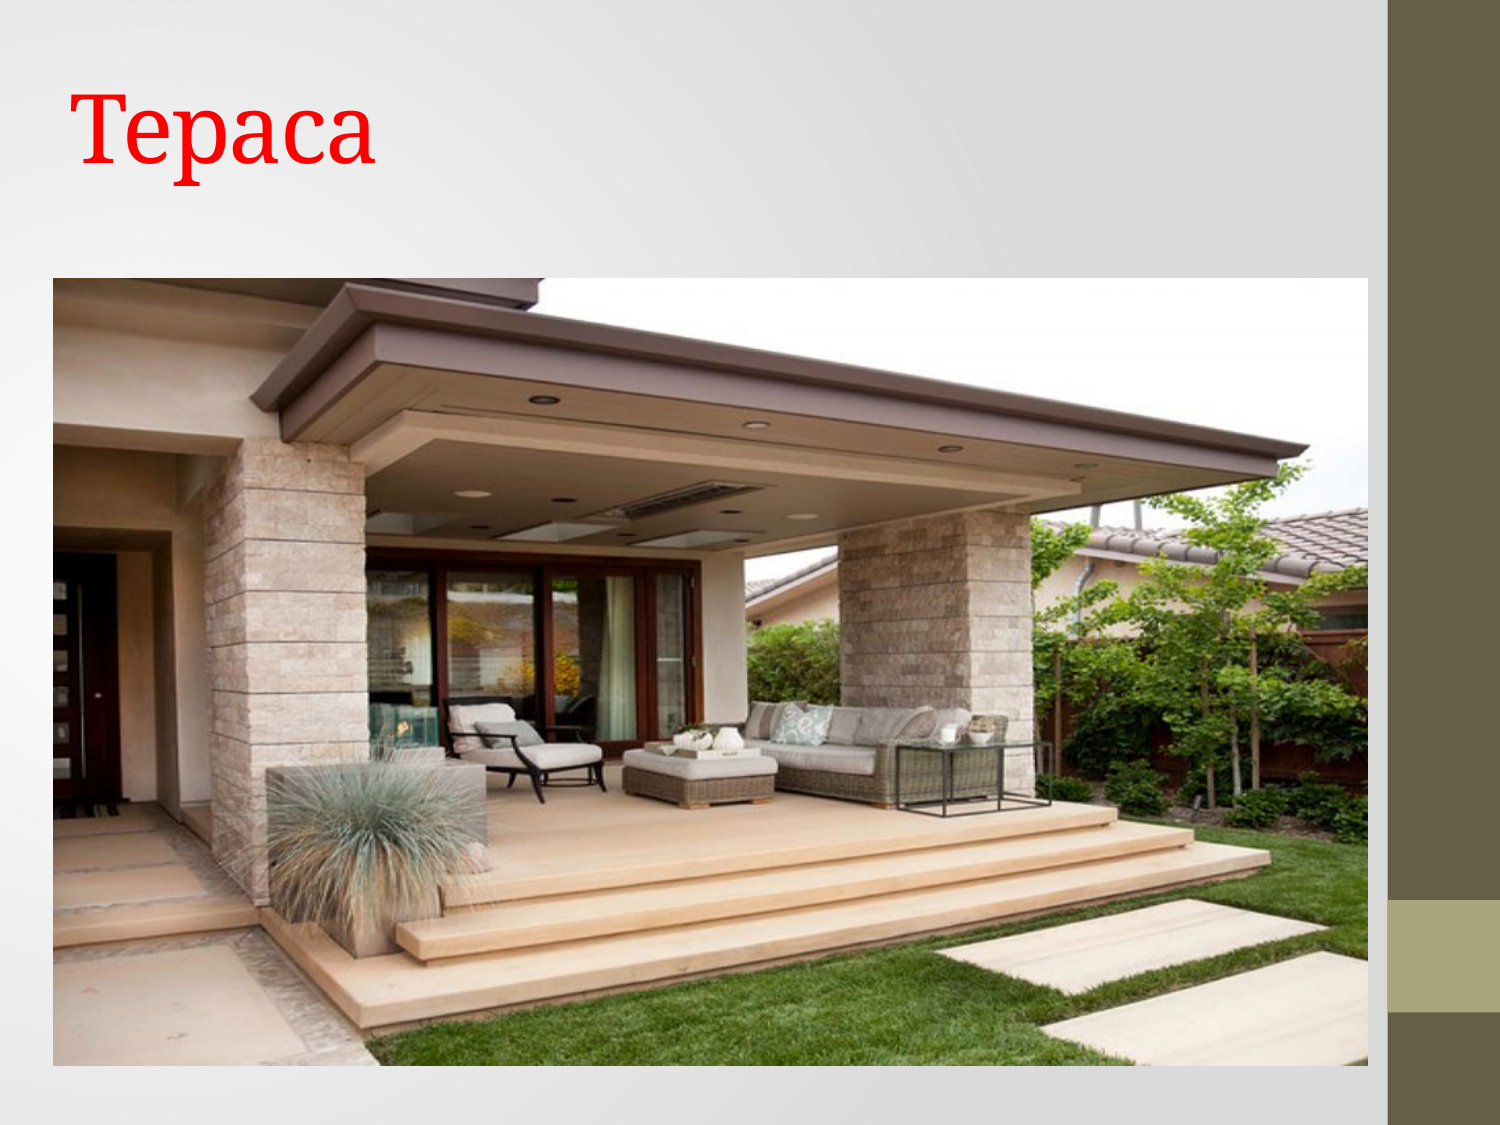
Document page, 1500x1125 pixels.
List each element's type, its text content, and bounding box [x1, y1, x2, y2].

title Тераса [54, 30, 1305, 219]
picture [52, 278, 1369, 1066]
